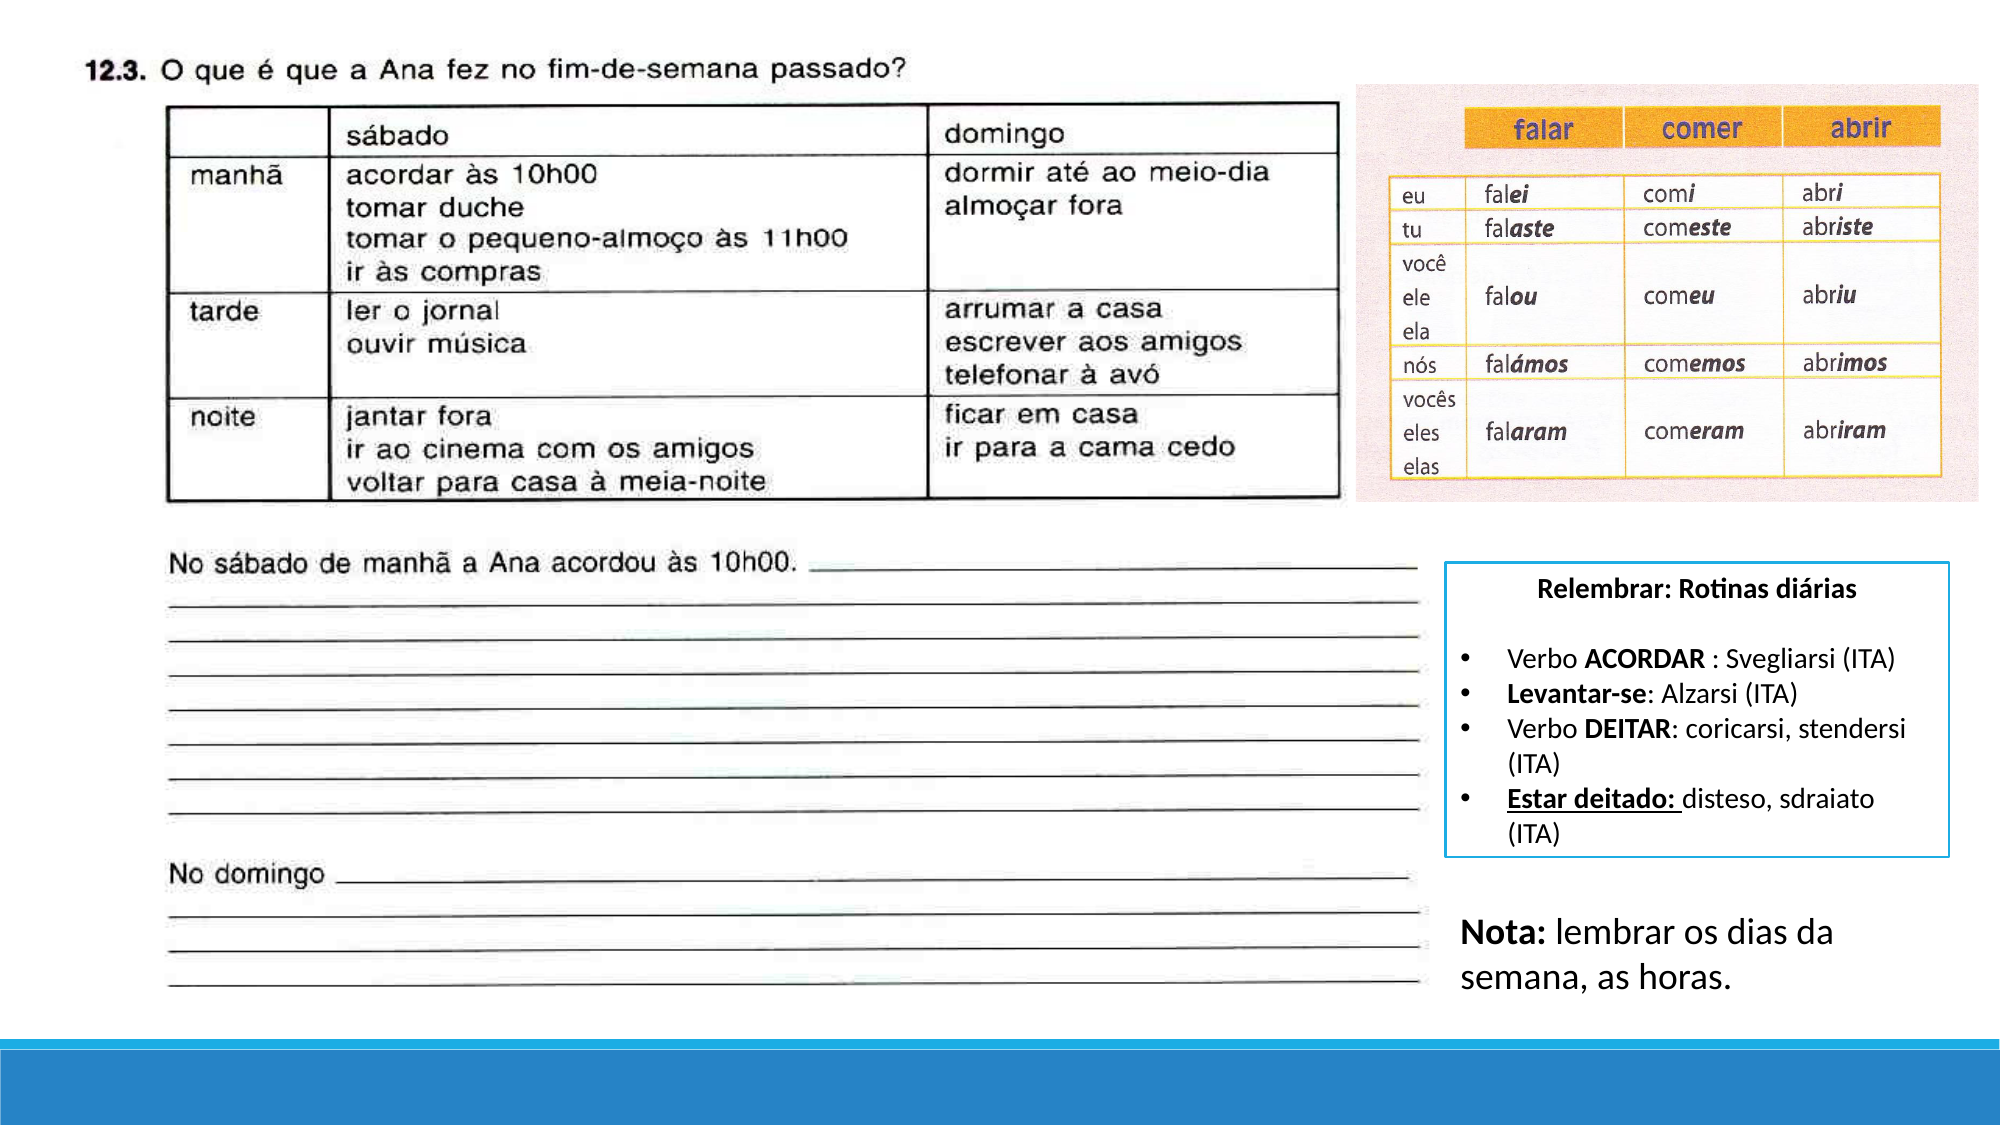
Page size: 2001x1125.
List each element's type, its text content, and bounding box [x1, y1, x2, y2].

picture [1355, 83, 1980, 502]
text_box Nota: lembrar os dias da semana, as horas. [1445, 899, 1949, 1005]
picture [147, 529, 1447, 988]
text_box Relembrar: Rotinas diárias Verbo ACORDAR : Svegliarsi (ITA) Levantar-se: Alzarsi (ITA) Verbo DEITAR: coricarsi, stendersi (ITA) Estar deitado: disteso, sdraiato (ITA) [1453, 561, 1950, 858]
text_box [73, 46, 1357, 517]
